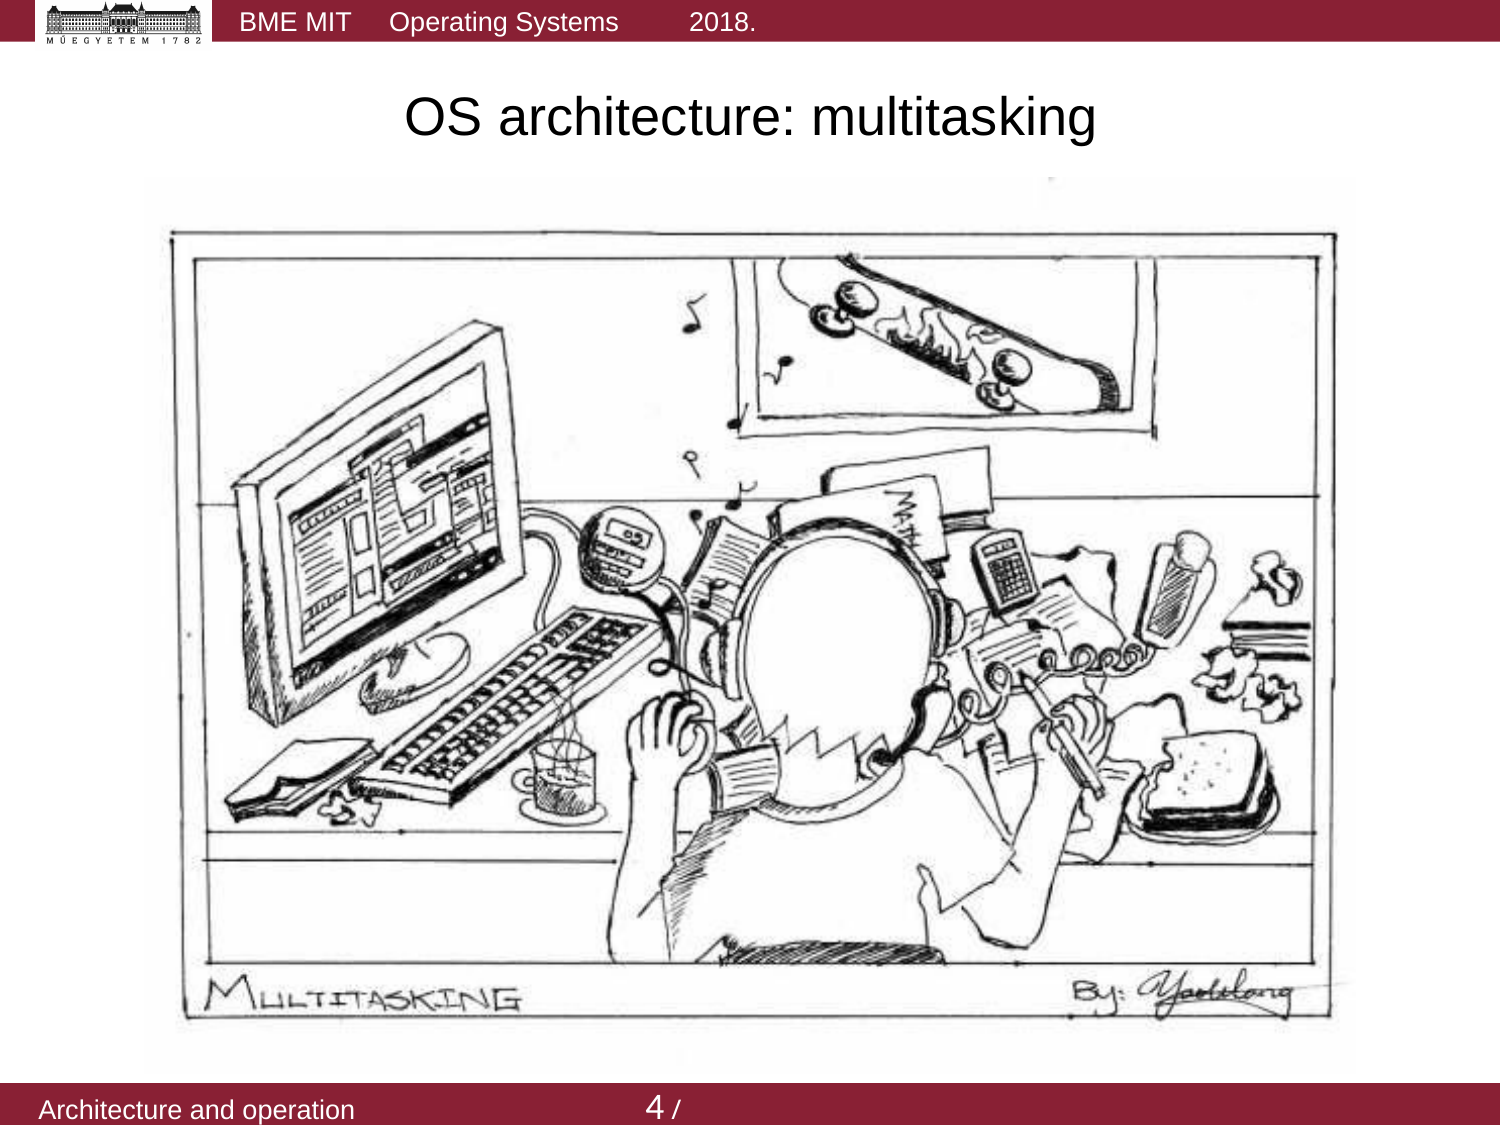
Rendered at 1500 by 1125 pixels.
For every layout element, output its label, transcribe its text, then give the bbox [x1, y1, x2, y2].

title OS architecture: multitasking [76, 19, 1427, 208]
picture [35, 0, 212, 51]
picture [144, 177, 1356, 1074]
